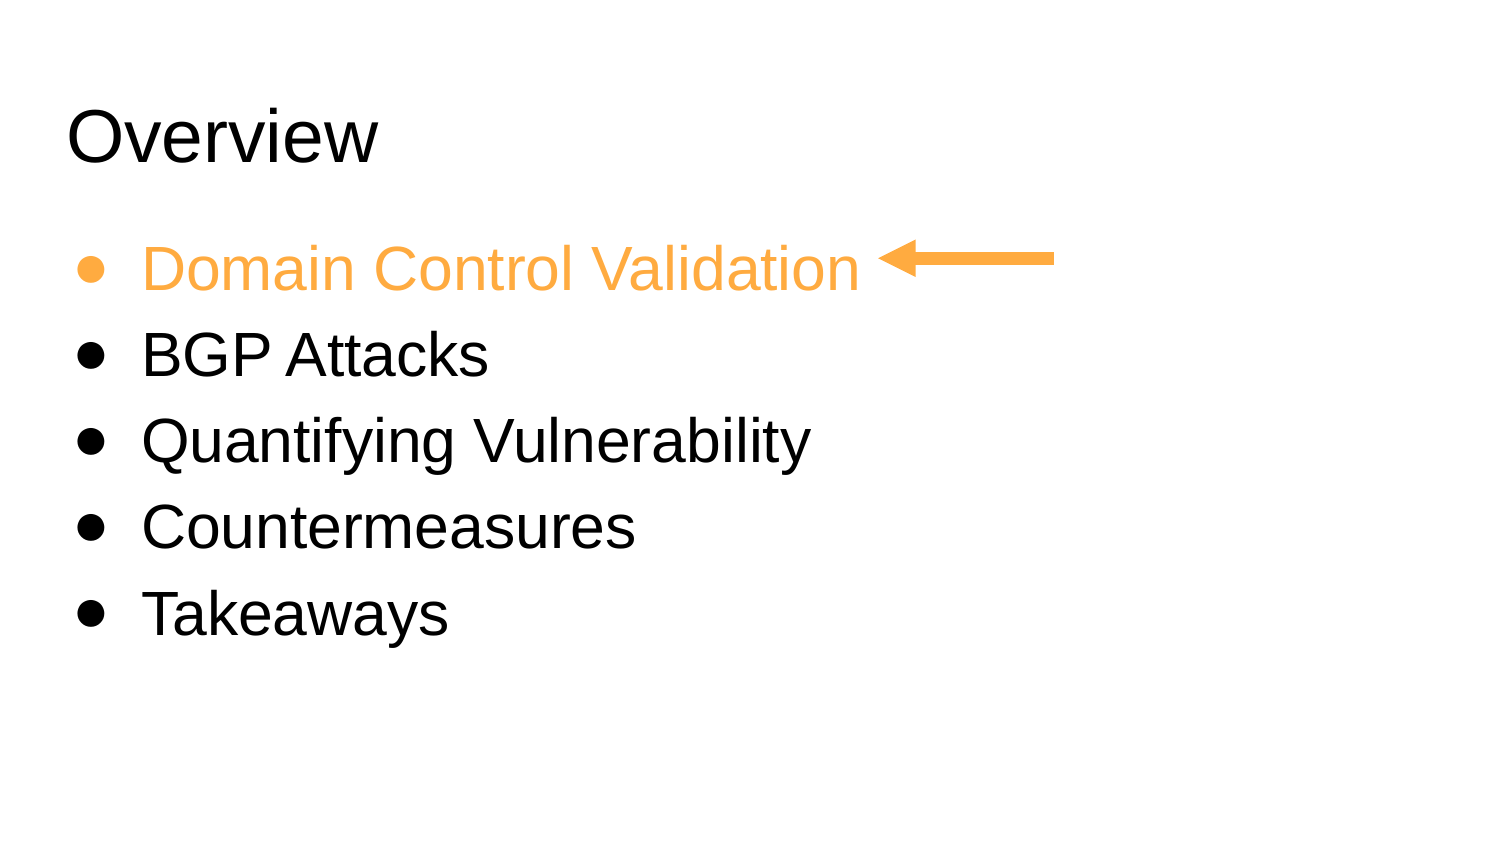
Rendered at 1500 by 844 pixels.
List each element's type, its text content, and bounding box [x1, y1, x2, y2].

title Overview [51, 72, 1449, 167]
list Domain Control Validation BGP Attacks Quantifying Vulnerability Countermeasures Takeaways [51, 201, 1449, 750]
